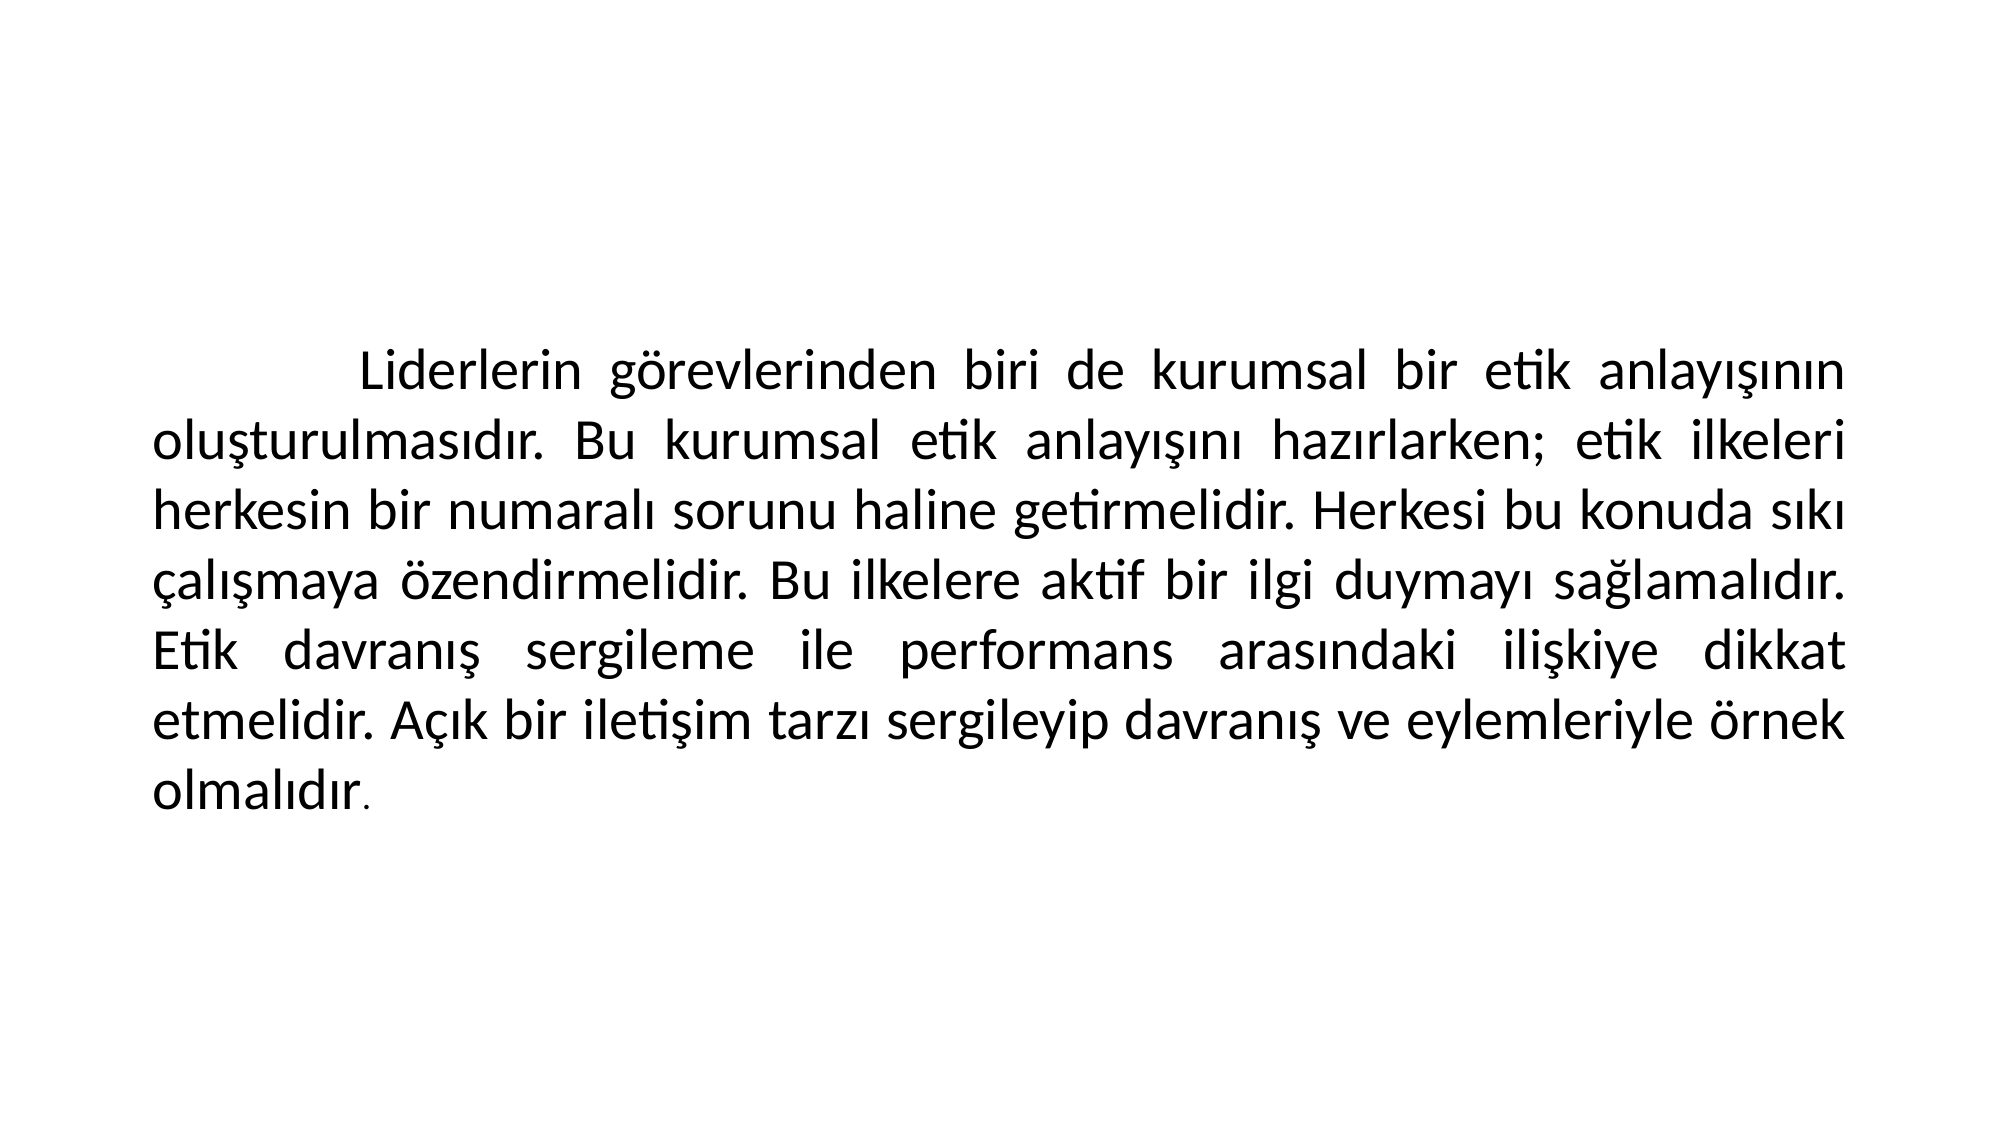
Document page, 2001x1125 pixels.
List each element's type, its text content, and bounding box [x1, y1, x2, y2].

text_box Liderlerin görevlerinden biri de kurumsal bir etik anlayışının oluşturulmasıdır. Bu kurumsal etik anlayışını hazırlarken; etik ilkeleri herkesin bir numaralı sorunu haline getirmelidir. Herkesi bu konuda sıkı çalışmaya özendirmelidir. Bu ilkelere aktif bir ilgi duymayı sağlamalıdır. Etik davranış sergileme ile performans arasındaki ilişkiye dikkat etmelidir. Açık bir iletişim tarzı sergileyip davranış ve eylemleriyle örnek olmalıdır. [138, 323, 1862, 829]
